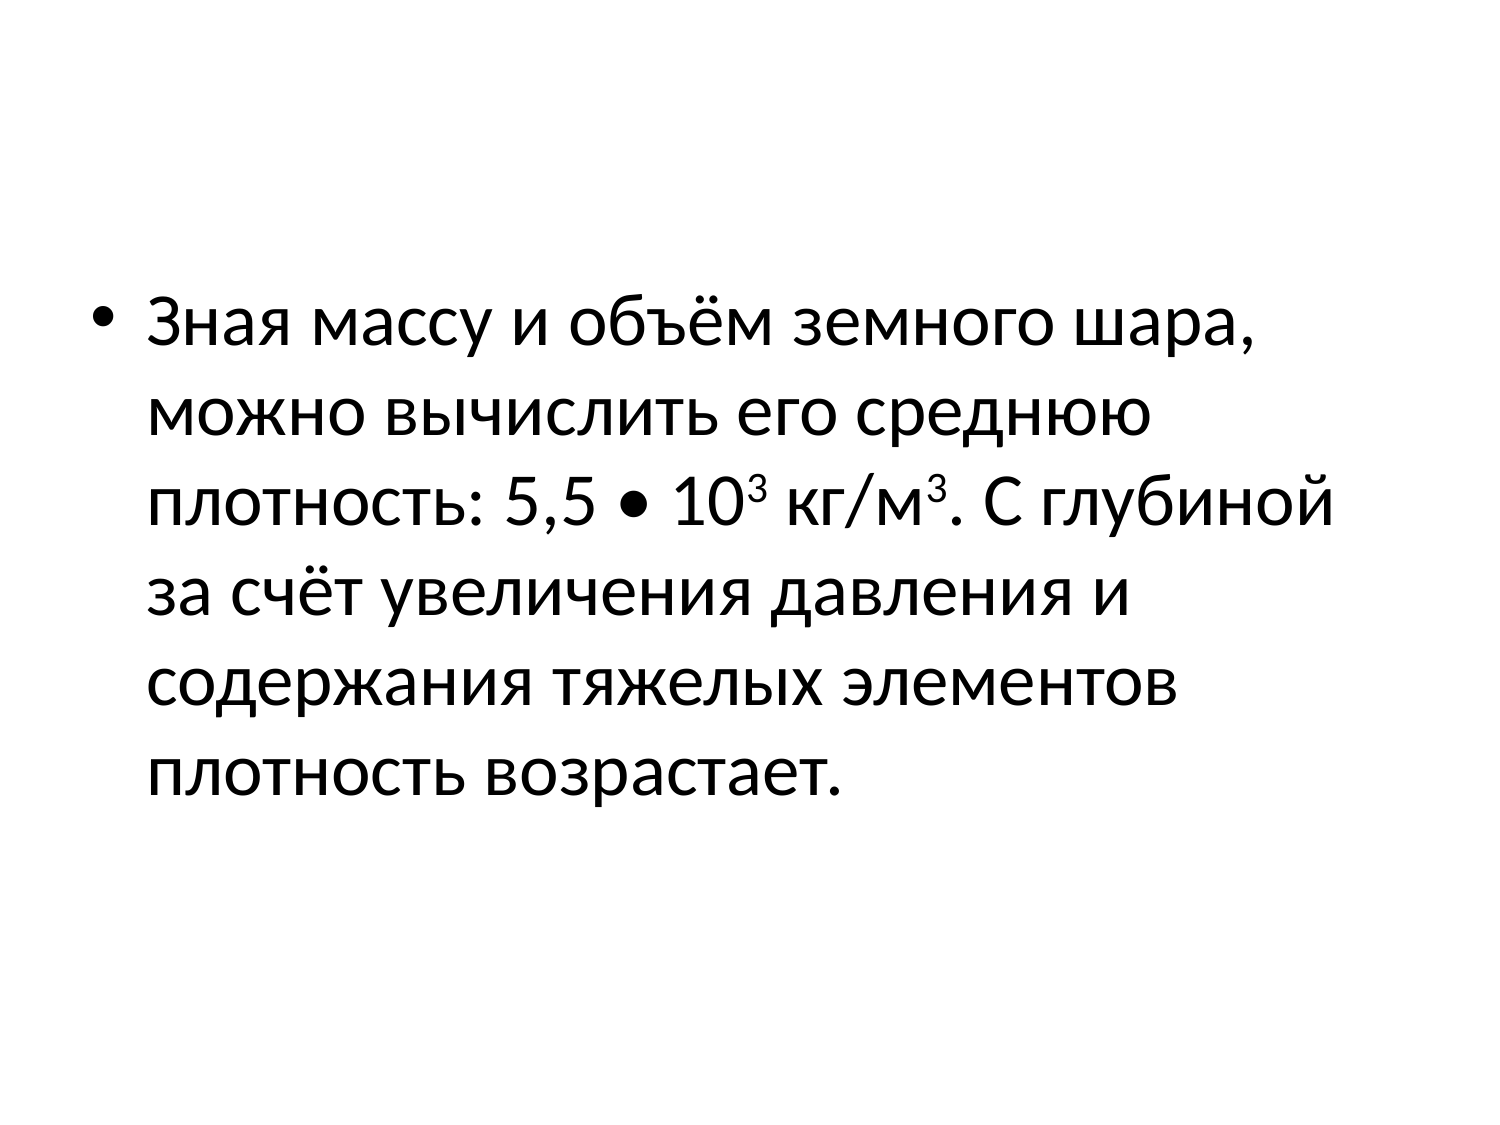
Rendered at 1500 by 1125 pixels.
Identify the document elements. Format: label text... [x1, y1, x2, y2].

list Зная массу и объём земного шара, можно вычислить его среднюю плотность: 5,5 • 103 кг/м3. С глубиной за счёт увеличения давления и содержания тяжелых элементов плотность возрастает. [75, 262, 1425, 1005]
